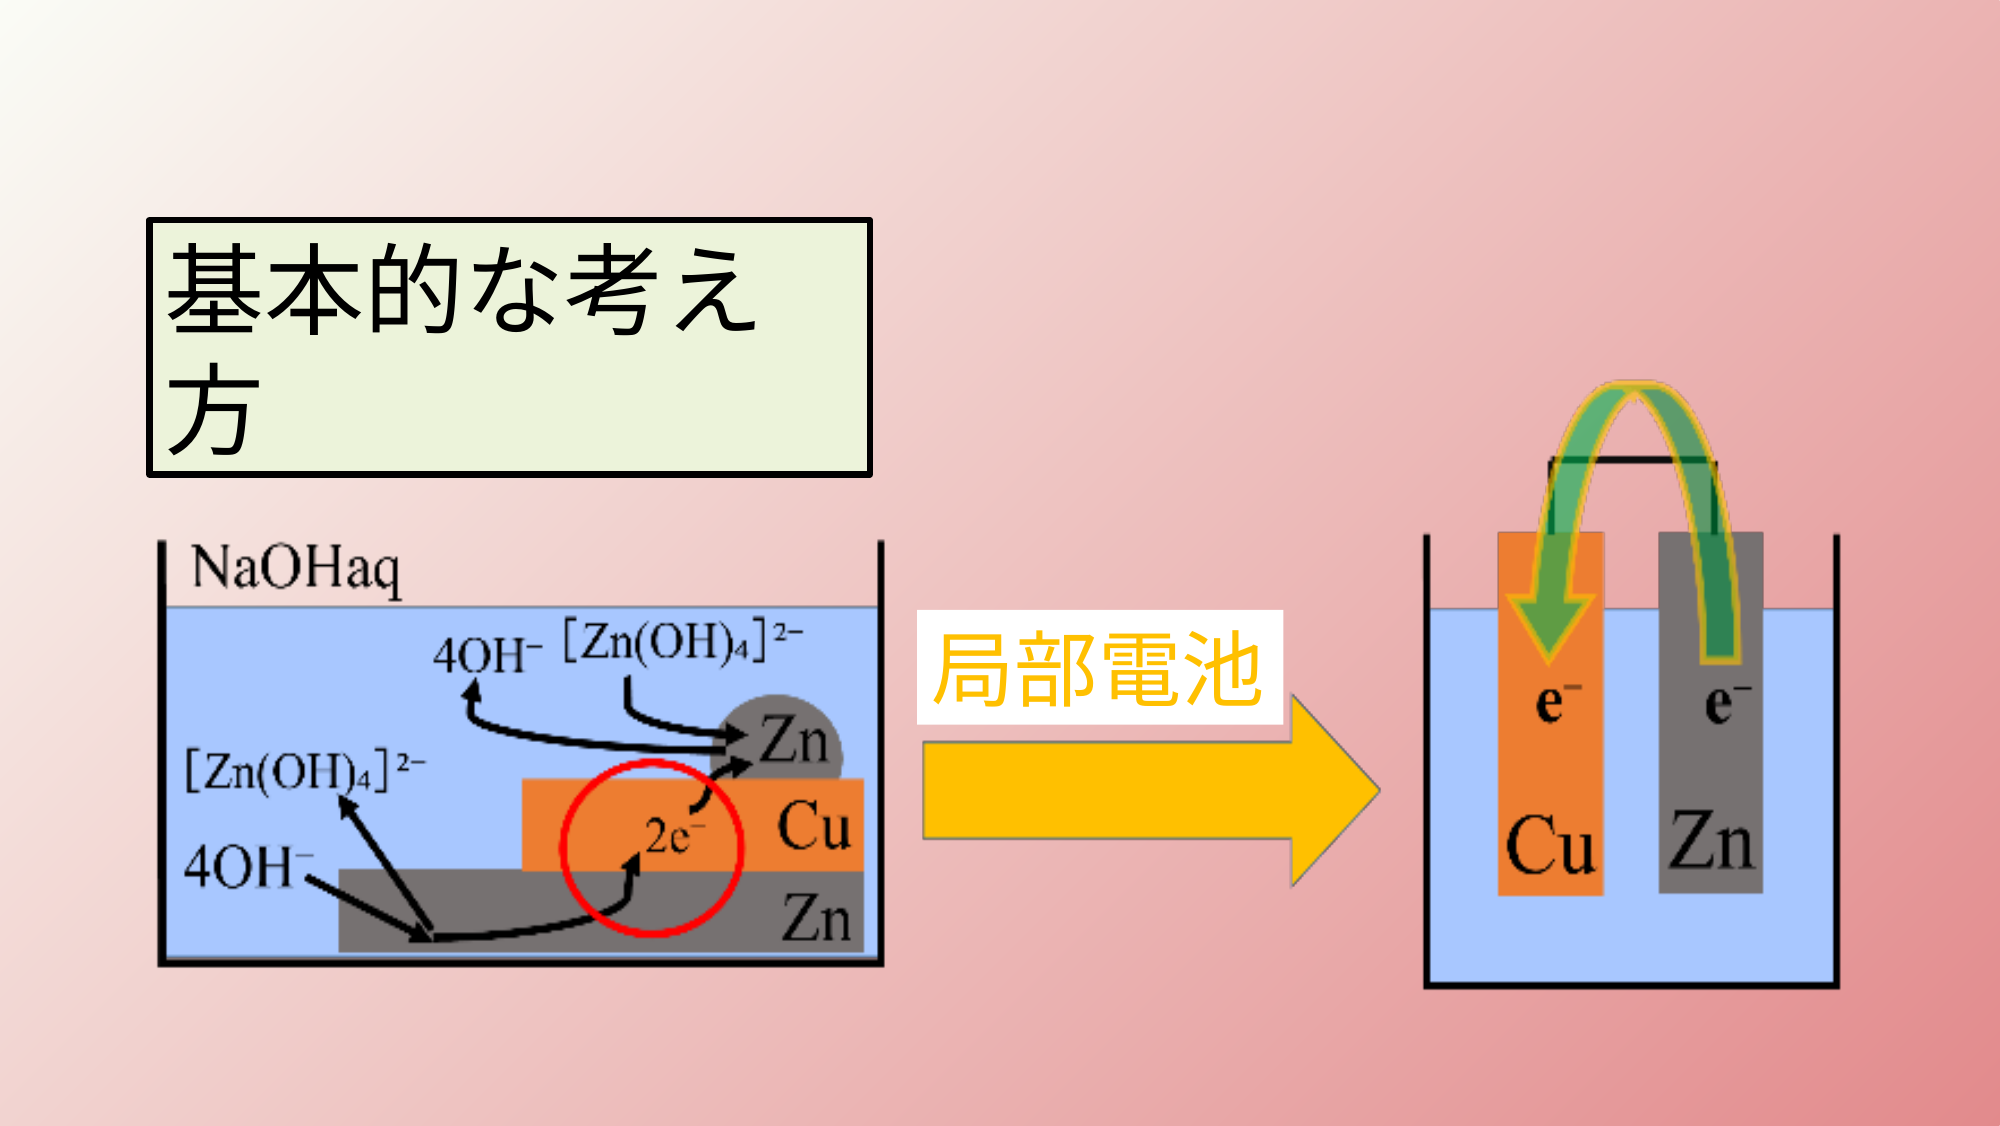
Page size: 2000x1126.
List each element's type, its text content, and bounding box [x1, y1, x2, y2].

picture [148, 361, 1887, 1001]
text_box 基本的な考え方 [149, 220, 870, 361]
